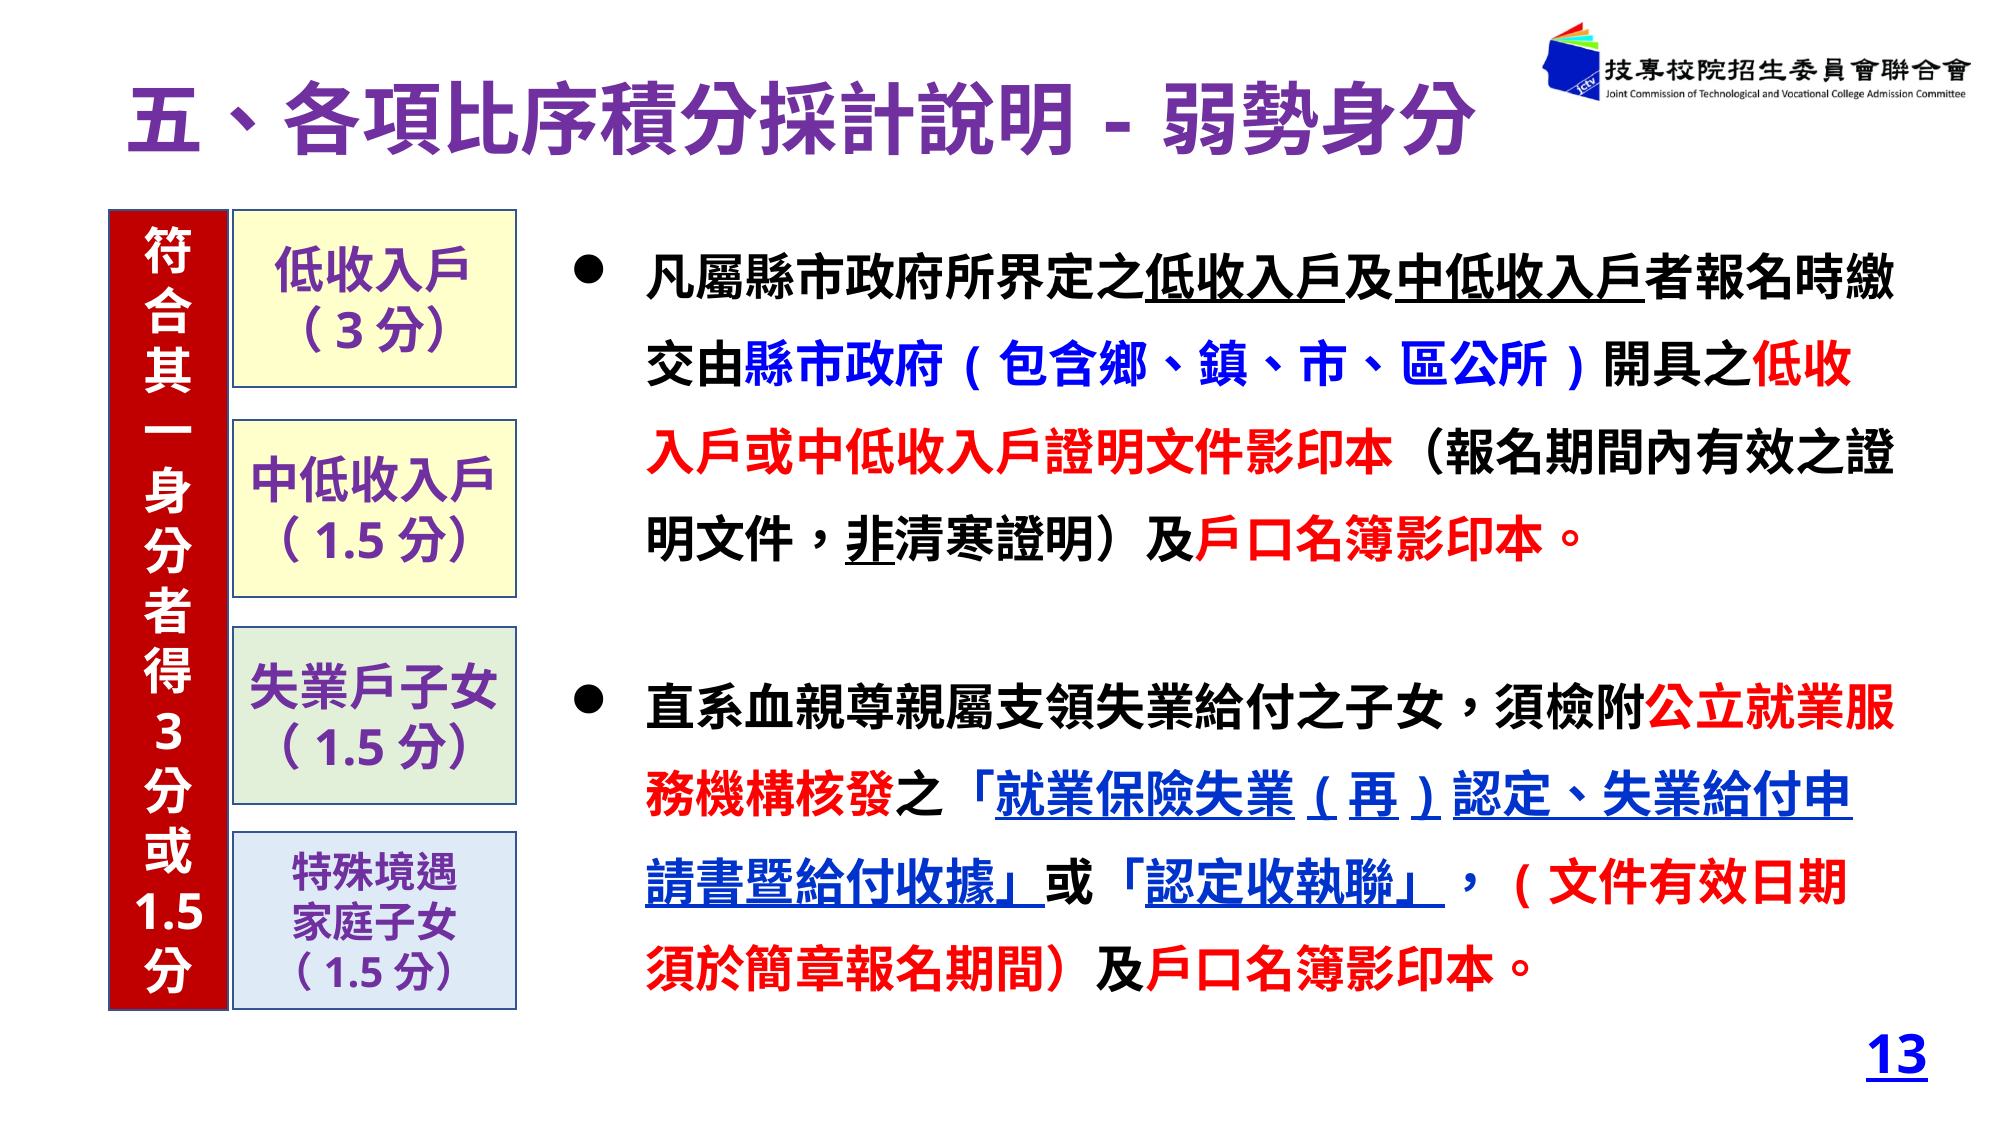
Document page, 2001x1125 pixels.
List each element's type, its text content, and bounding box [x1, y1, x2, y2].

text_box 中低收入戶 （1.5分） [232, 419, 517, 598]
text_box 特殊境遇 家庭子女 （1.5分） [232, 831, 517, 1010]
text_box 凡屬縣市政府所界定之低收入戶及中低收入戶者報名時繳交由縣市政府(包含鄉、鎮、市、區公所)開具之低收入戶或中低收入戶證明文件影印本（報名期間內有效之證明文件，非清寒證明）及戶口名簿影印本。 [555, 210, 1914, 576]
text_box 符合其一身分者得 3 分 或 1.5 分 [108, 209, 229, 1011]
text_box 失業戶子女 （1.5分） [232, 626, 517, 805]
title 五、各項比序積分採計說明-弱勢身分 [109, 40, 1835, 206]
slide_number 13 [1492, 1026, 1943, 1087]
text_box 低收入戶 （3分） [232, 209, 517, 388]
text_box 直系血親尊親屬支領失業給付之子女，須檢附公立就業服務機構核發之「就業保險失業(再)認定、失業給付申請書暨給付收據」或「認定收執聯」，(文件有效日期須於簡章報名期間）及戶口名簿影印本。 [555, 640, 1914, 1006]
picture [1542, 22, 1971, 101]
